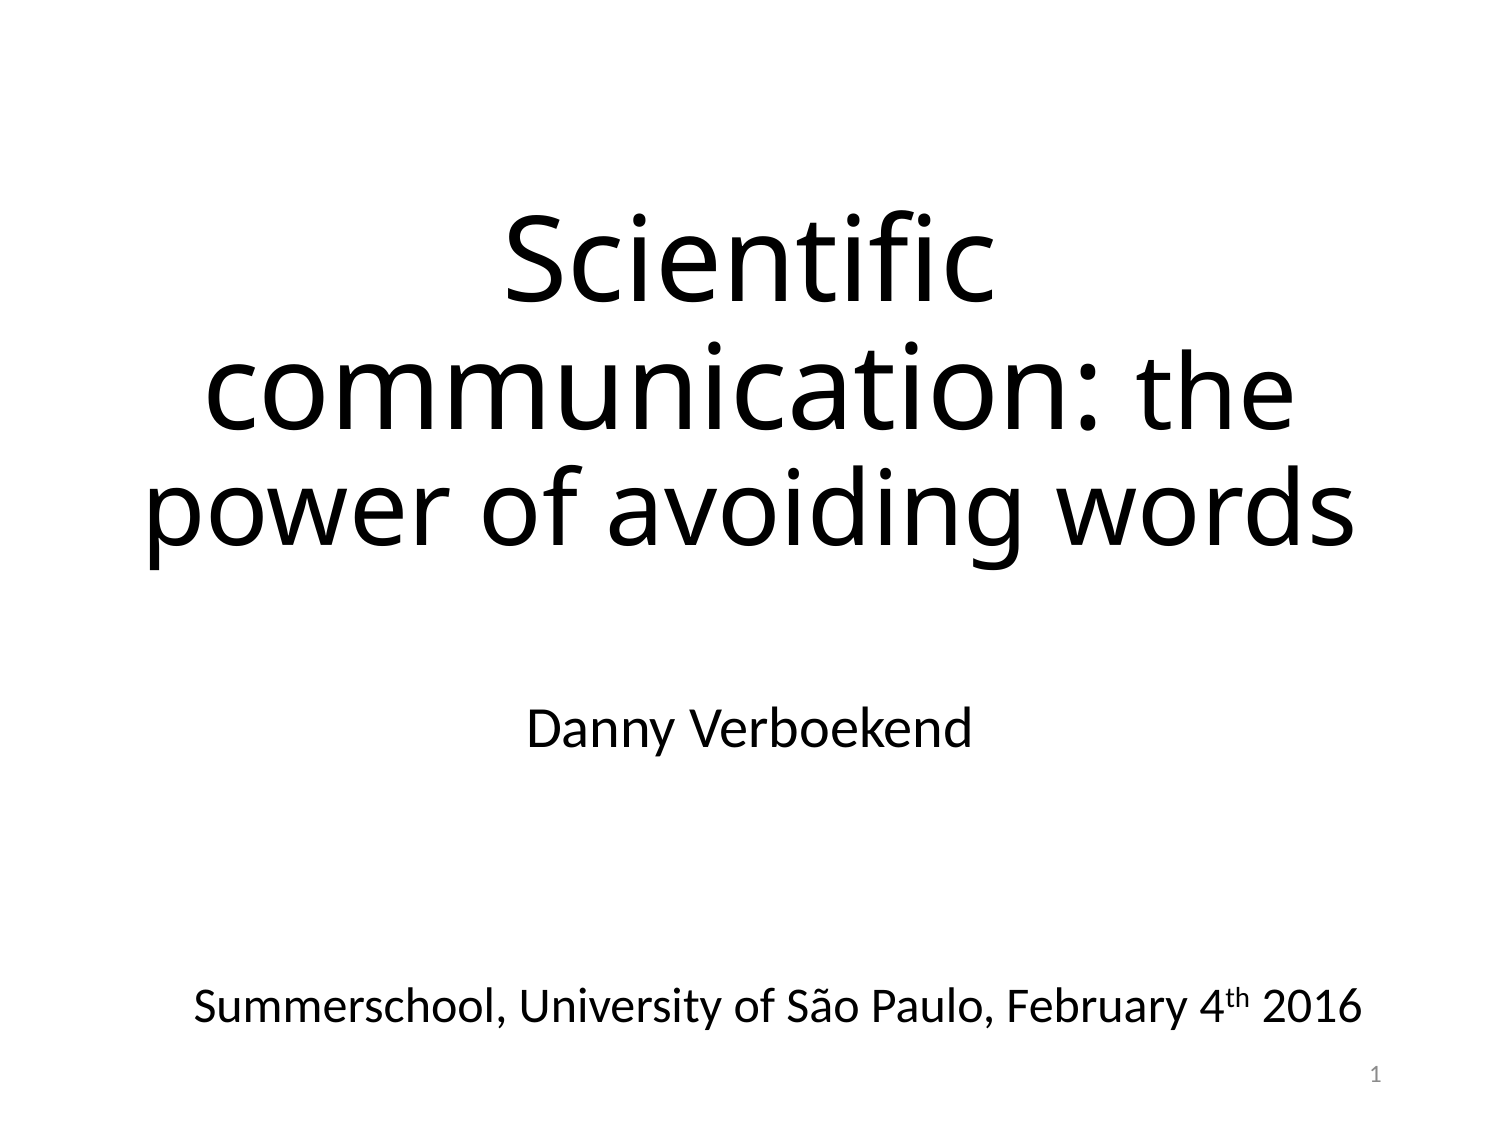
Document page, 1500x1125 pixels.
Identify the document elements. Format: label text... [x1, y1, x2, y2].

title Scientific communication: the power of avoiding words [112, 184, 1388, 576]
subtitle Summerschool, University of São Paulo, February 4th 2016 [168, 972, 1388, 1074]
slide_number 1 [1059, 1042, 1397, 1103]
text_box Danny Verboekend [271, 681, 1229, 766]
